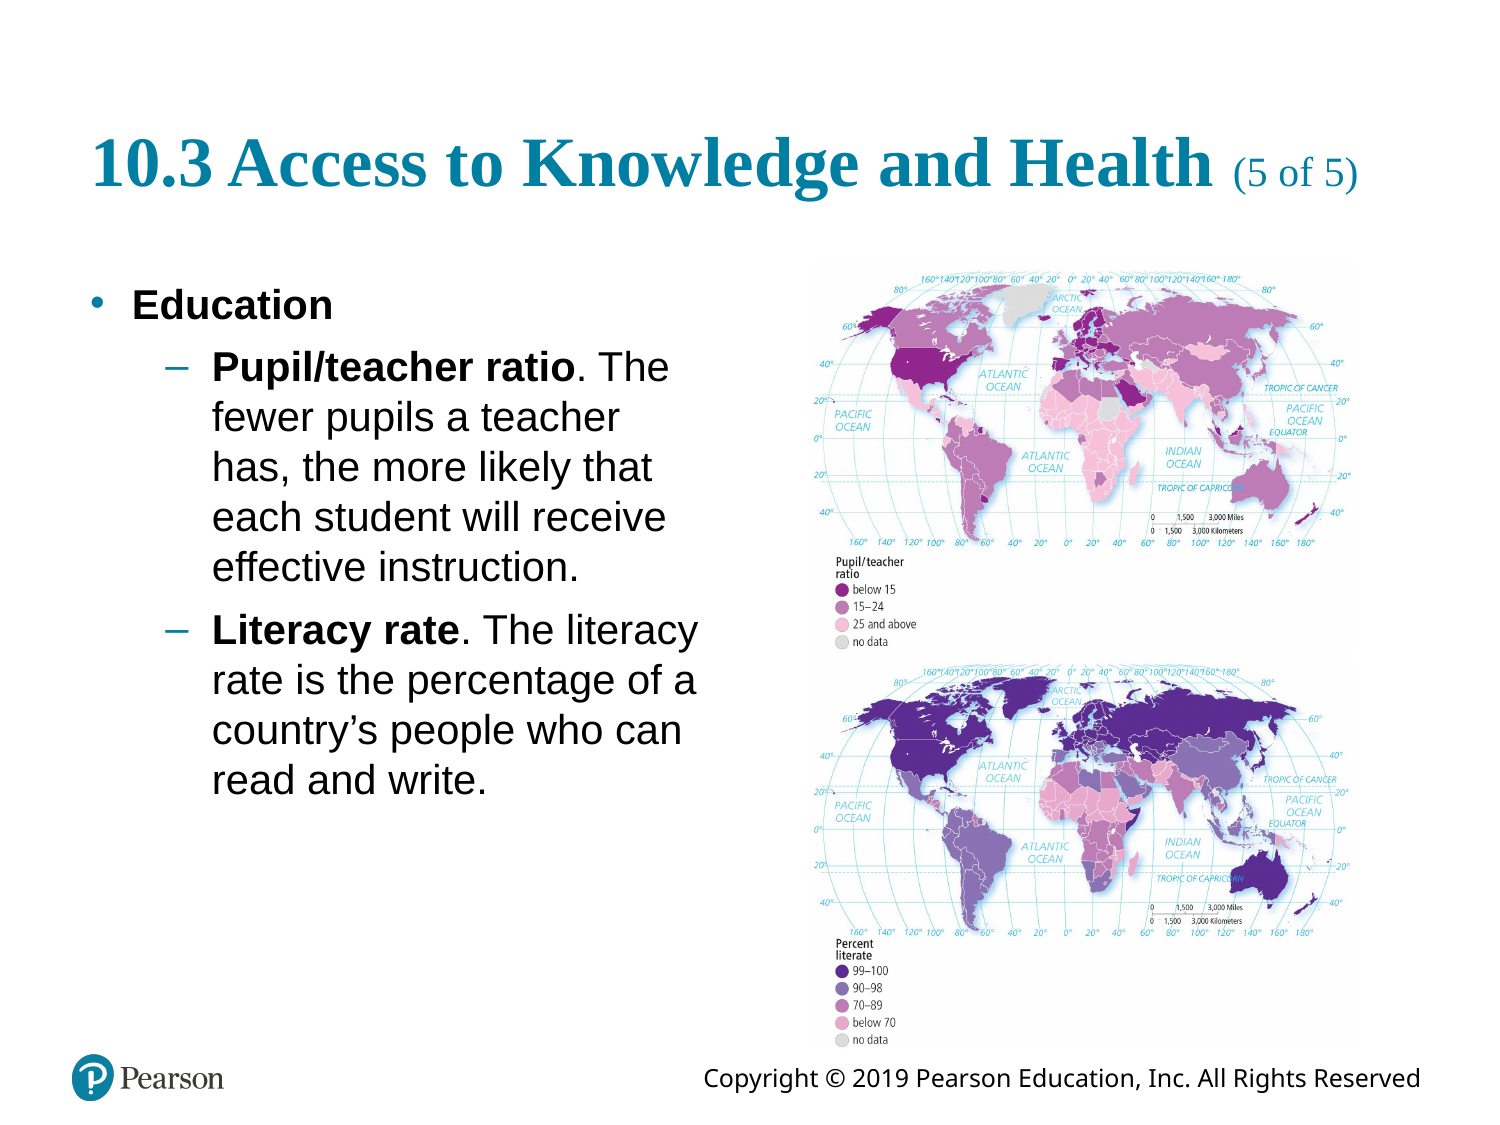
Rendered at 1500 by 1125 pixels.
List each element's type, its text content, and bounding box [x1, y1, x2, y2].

picture [80, 1063, 106, 1088]
picture [98, 1054, 224, 1101]
picture [72, 1087, 83, 1101]
picture [72, 1054, 88, 1070]
picture [809, 262, 1356, 652]
title 10.3 Access to Knowledge and Health (5 of 5) [75, 35, 1425, 216]
picture [809, 659, 1356, 1049]
list Education Pupil/teacher ratio. The fewer pupils a teacher has, the more likely that each student will receive effective instruction. Literacy rate. The literacy rate is the percentage of a country’s people who can read and write. [75, 262, 719, 1005]
